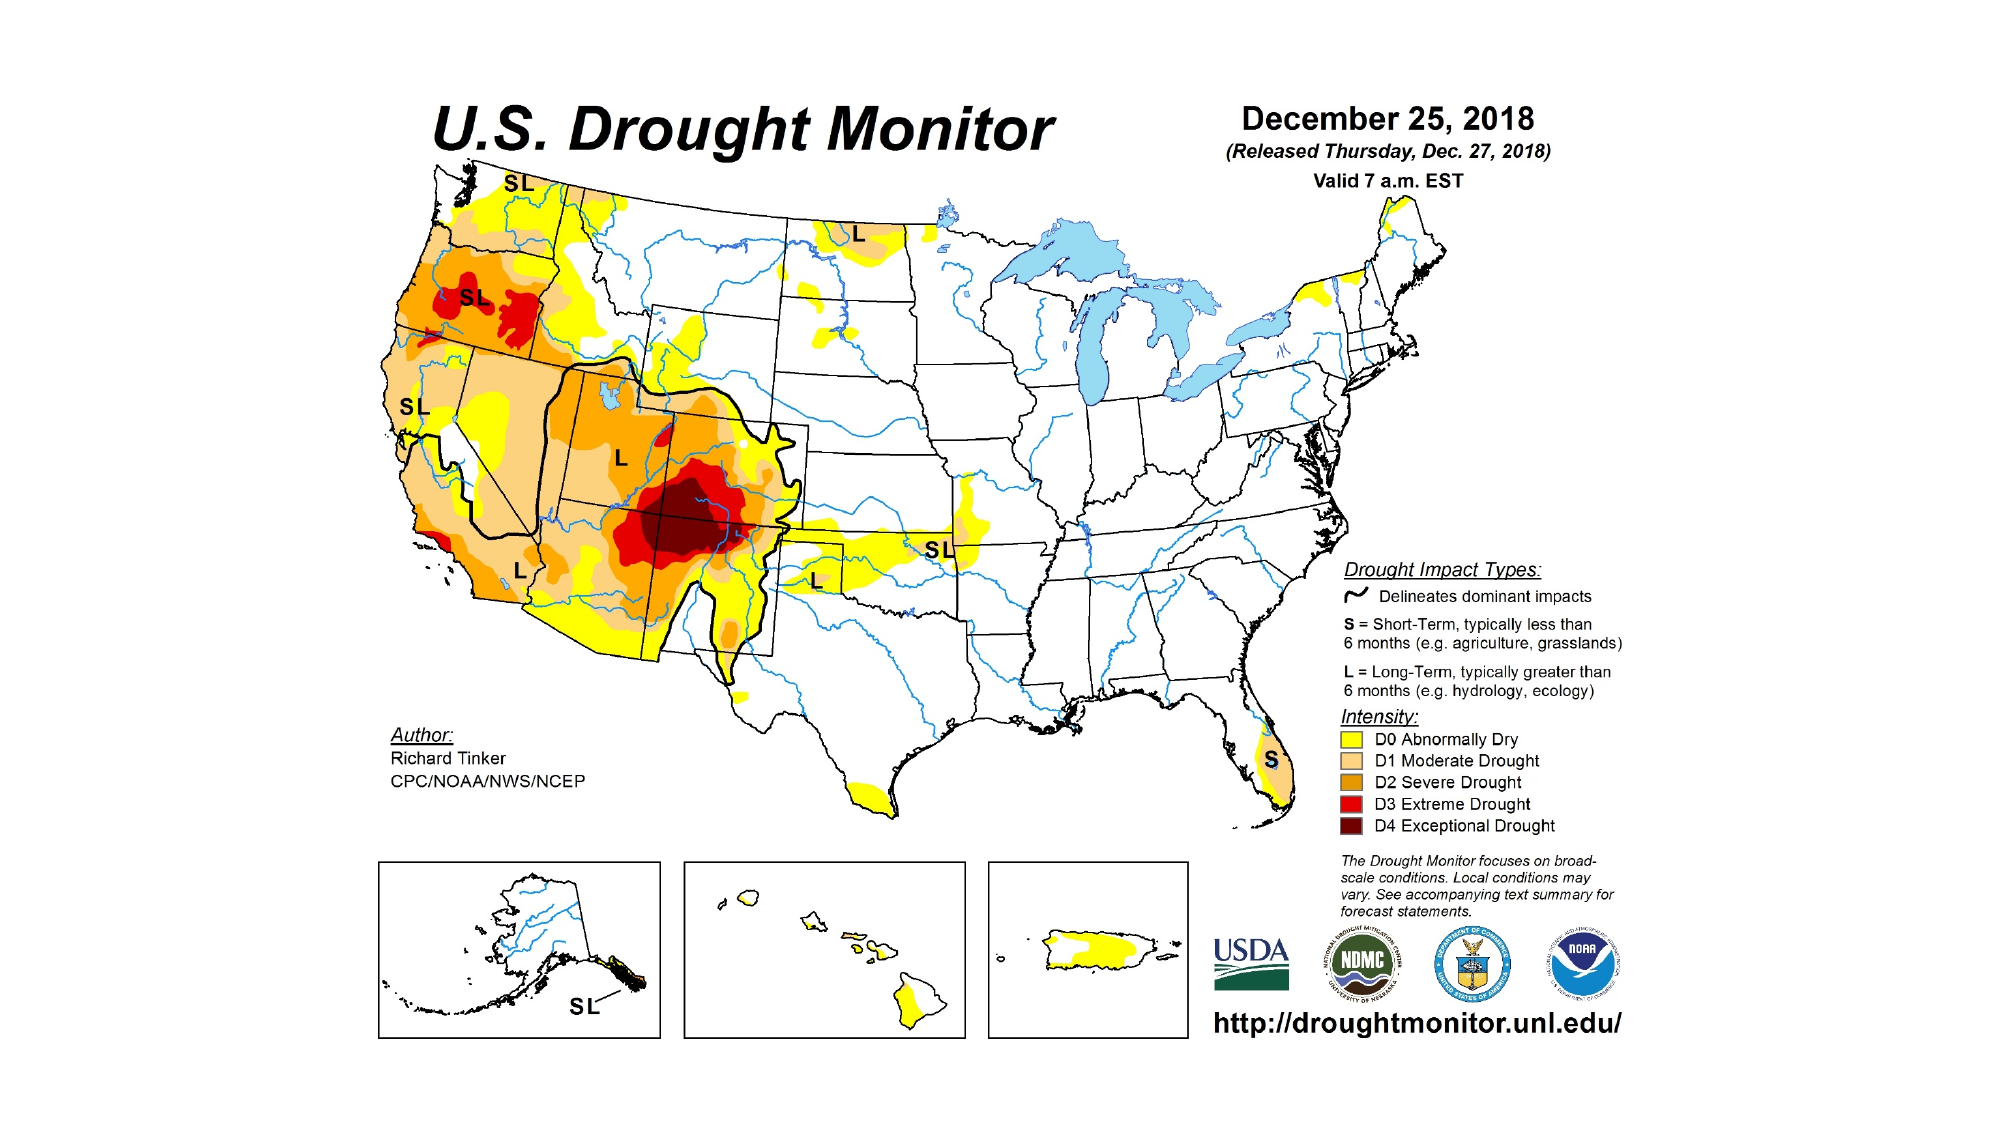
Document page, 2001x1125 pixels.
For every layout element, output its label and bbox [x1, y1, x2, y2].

list [355, 64, 1645, 1061]
